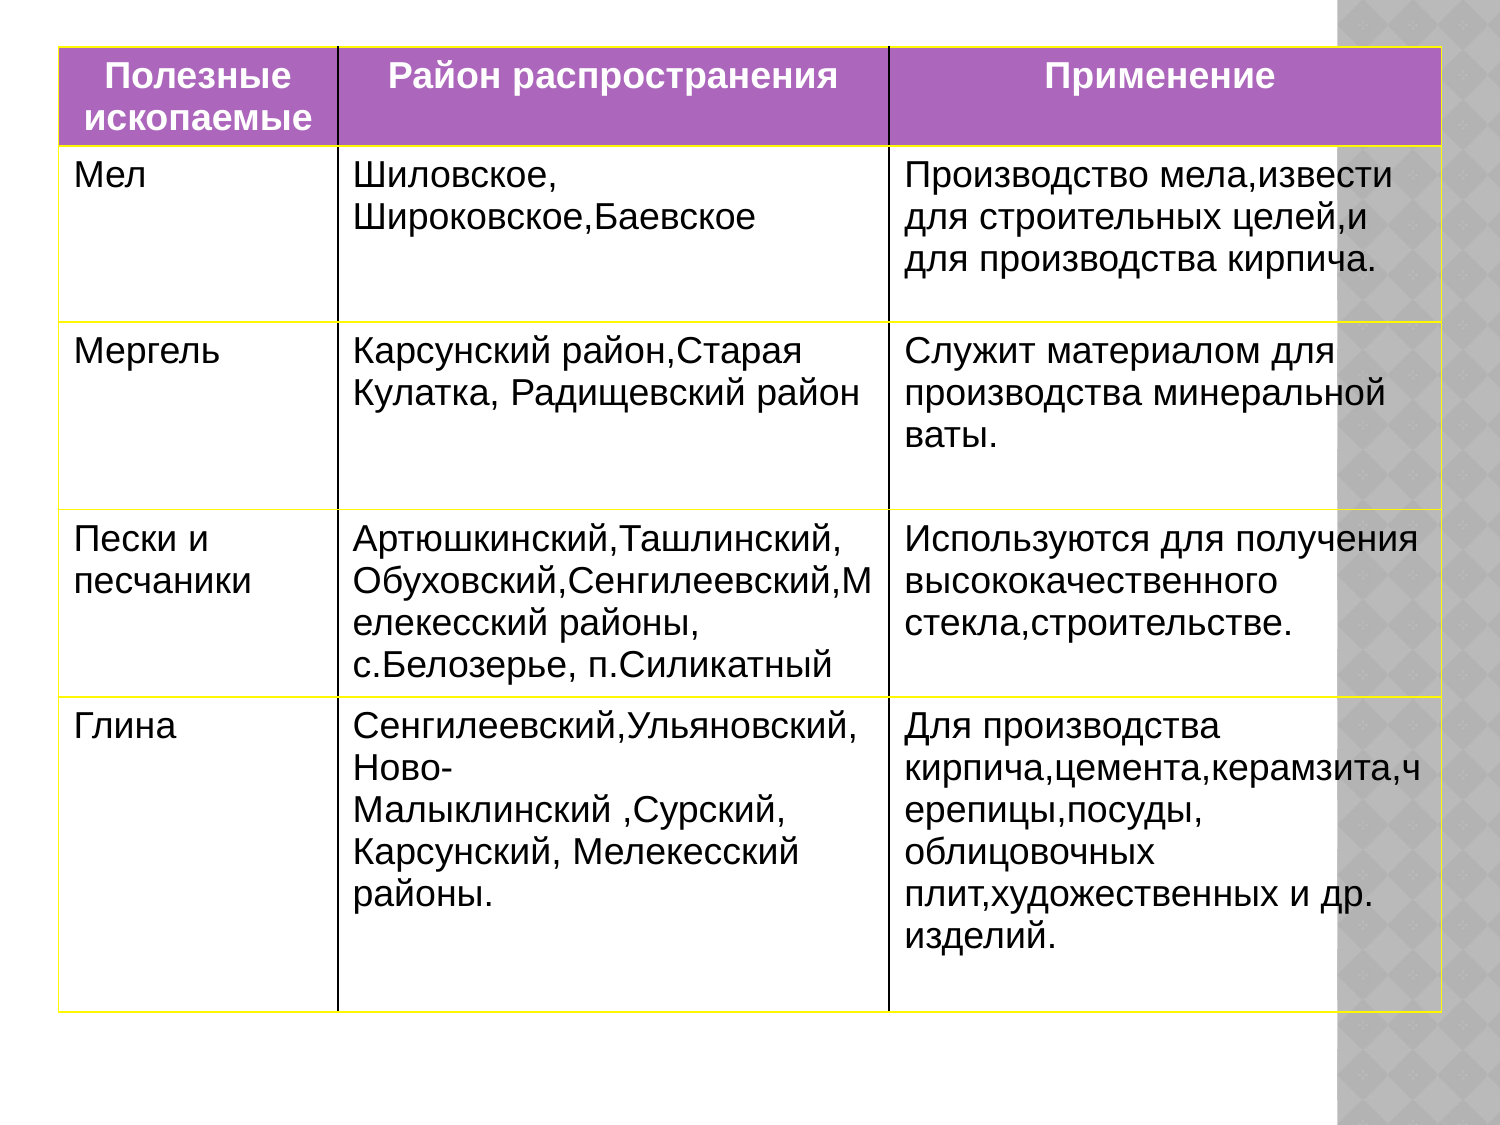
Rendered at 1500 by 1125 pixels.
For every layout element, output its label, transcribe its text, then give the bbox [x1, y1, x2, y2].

table_cell Шиловское, Широковское,Баевское [339, 147, 888, 321]
table_header Район распространения [339, 48, 888, 145]
table_cell Используются для получения высококачественного стекла,строительстве. [890, 510, 1441, 696]
table_cell Мергель [59, 323, 337, 509]
table_cell Пески и песчаники [59, 510, 337, 696]
table_header Применение [890, 48, 1441, 145]
table_cell Мел [59, 147, 337, 321]
table_header Полезные ископаемые [59, 48, 337, 145]
table_cell Служит материалом для производства минеральной ваты. [890, 323, 1441, 509]
table_cell Карсунский район,Старая Кулатка, Радищевский район [339, 323, 888, 509]
table_cell Для производства кирпича,цемента,керамзита,черепицы,посуды, облицовочных плит,художественных и др. изделий. [890, 698, 1441, 1011]
table_cell Глина [59, 698, 337, 1011]
table_cell Артюшкинский,Ташлинский, Обуховский,Сенгилеевский,Мелекесский районы, с.Белозерье, п.Силикатный [339, 510, 888, 696]
table_cell Производство мела,извести для строительных целей,и для производства кирпича. [890, 147, 1441, 321]
table_cell Сенгилеевский,Ульяновский,Ново-Малыклинский ,Сурский, Карсунский, Мелекесский районы. [339, 698, 888, 1011]
